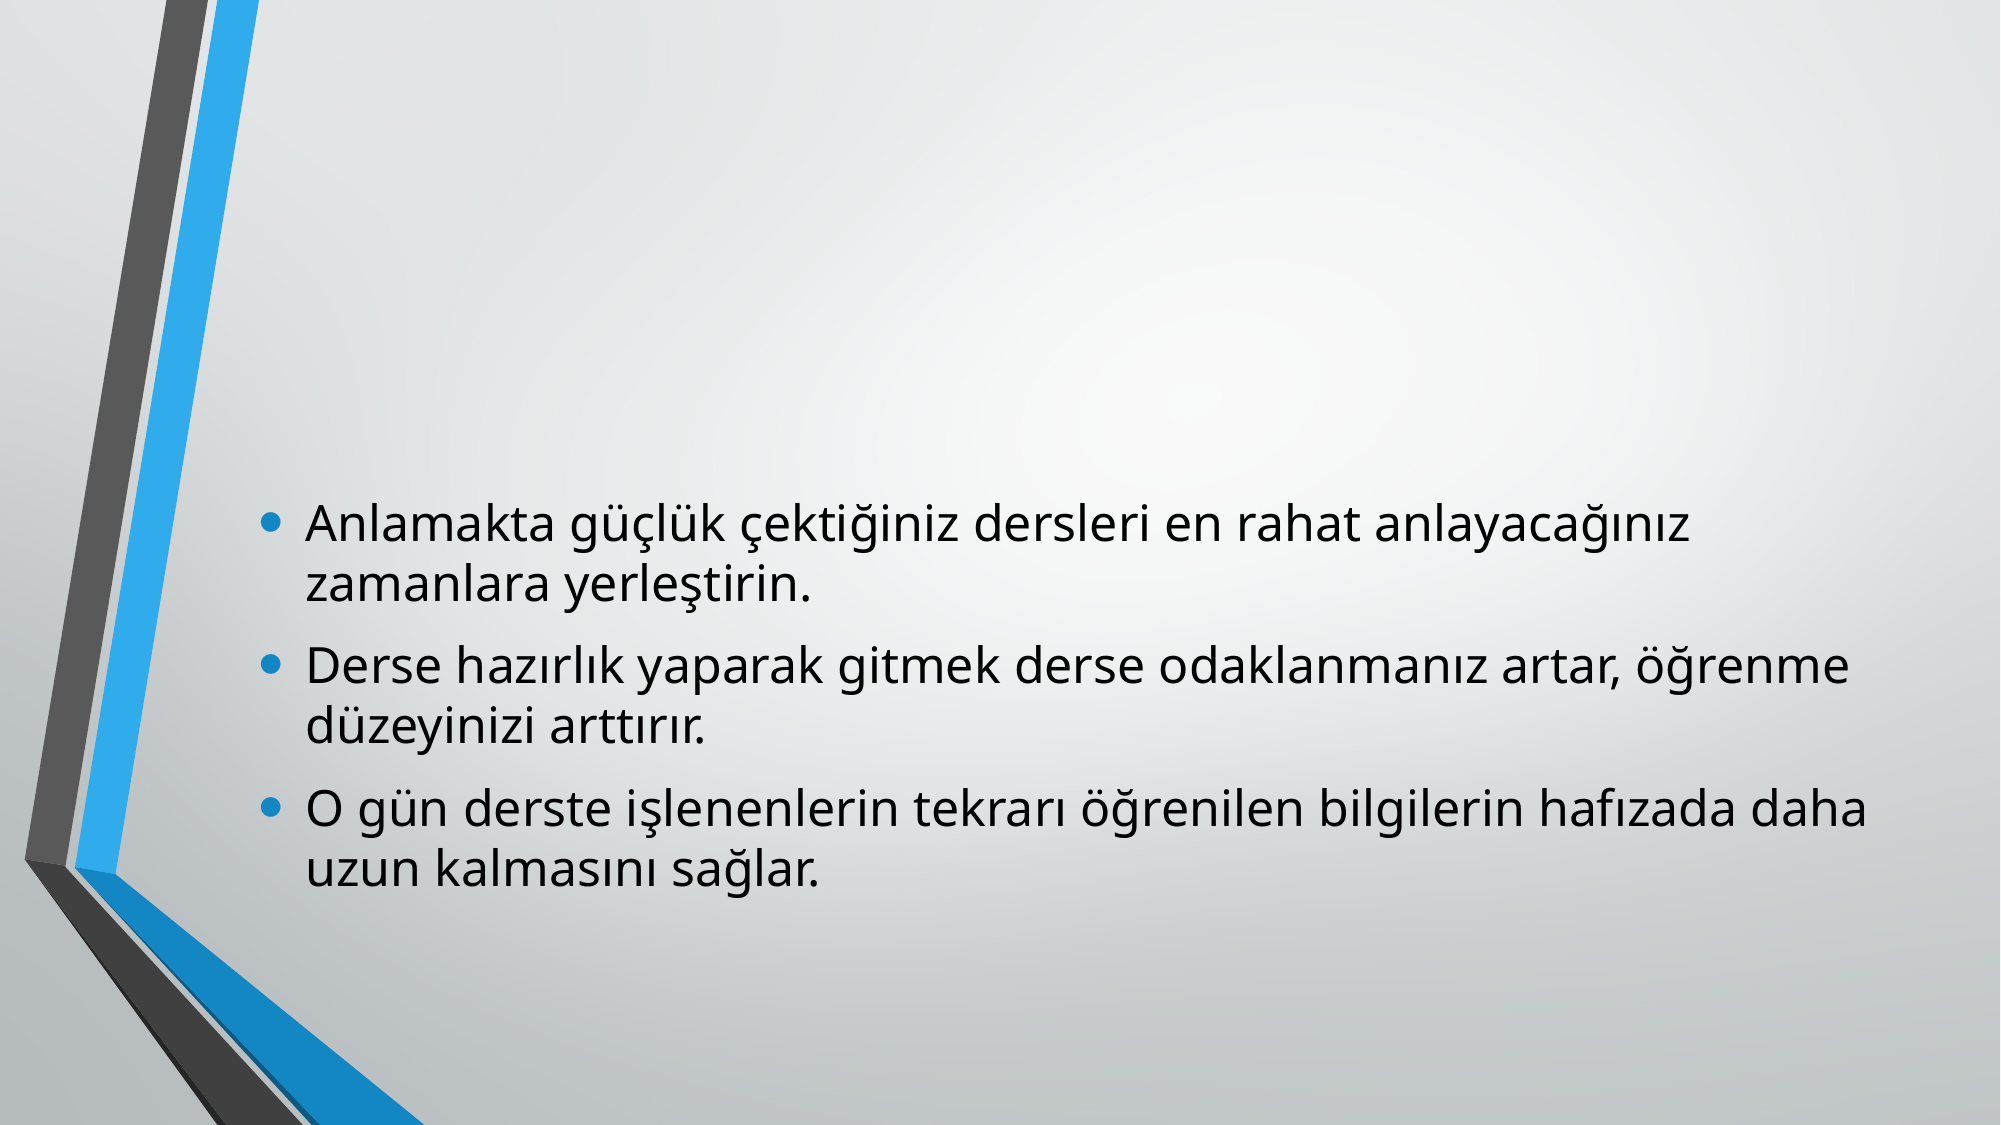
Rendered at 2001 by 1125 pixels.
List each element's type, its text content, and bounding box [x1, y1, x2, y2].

list Anlamakta güçlük çektiğiniz dersleri en rahat anlayacağınız zamanlara yerleştirin. Derse hazırlık yaparak gitmek derse odaklanmanız artar, öğrenme düzeyinizi arttırır. O gün derste işlenenlerin tekrarı öğrenilen bilgilerin hafızada daha uzun kalmasını sağlar. [243, 437, 1887, 950]
